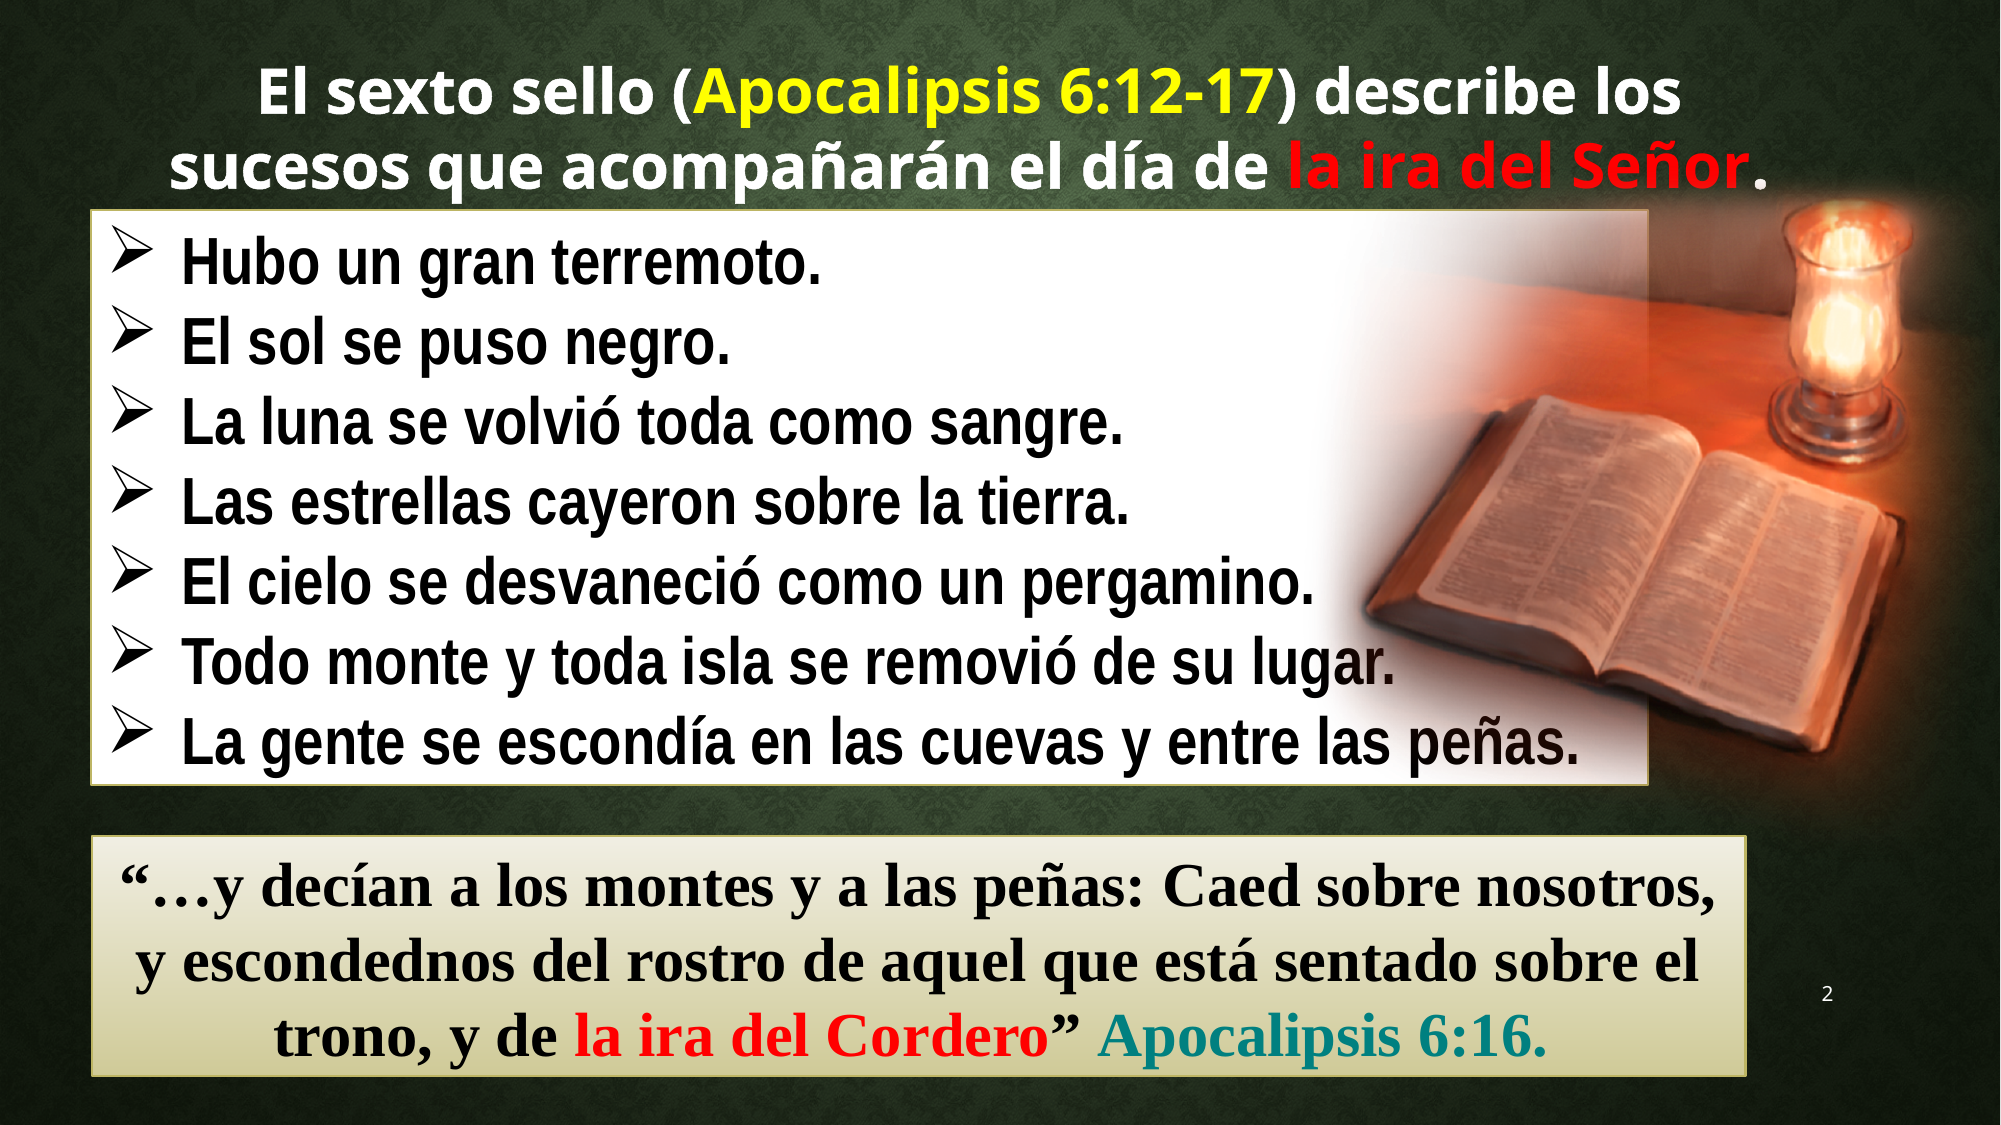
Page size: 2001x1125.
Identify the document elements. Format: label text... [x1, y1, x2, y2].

text_box Hubo un gran terremoto. El sol se puso negro. La luna se volvió toda como sangre. Las estrellas cayeron sobre la tierra. El cielo se desvaneció como un pergamino. Todo monte y toda isla se removió de su lugar. La gente se escondía en las cuevas y entre las peñas. [90, 209, 1277, 786]
slide_number 2 [1747, 965, 1849, 1025]
text_box El sexto sello (Apocalipsis 6:12-17) describe los sucesos que acompañarán el día de la ira del Señor. [151, 43, 1788, 209]
picture [1284, 158, 2000, 884]
text_box “…y decían a los montes y a las peñas: Caed sobre nosotros, y escondednos del rostro de aquel que está sentado sobre el trono, y de la ira del Cordero” Apocalipsis 6:16. [91, 835, 1747, 1077]
